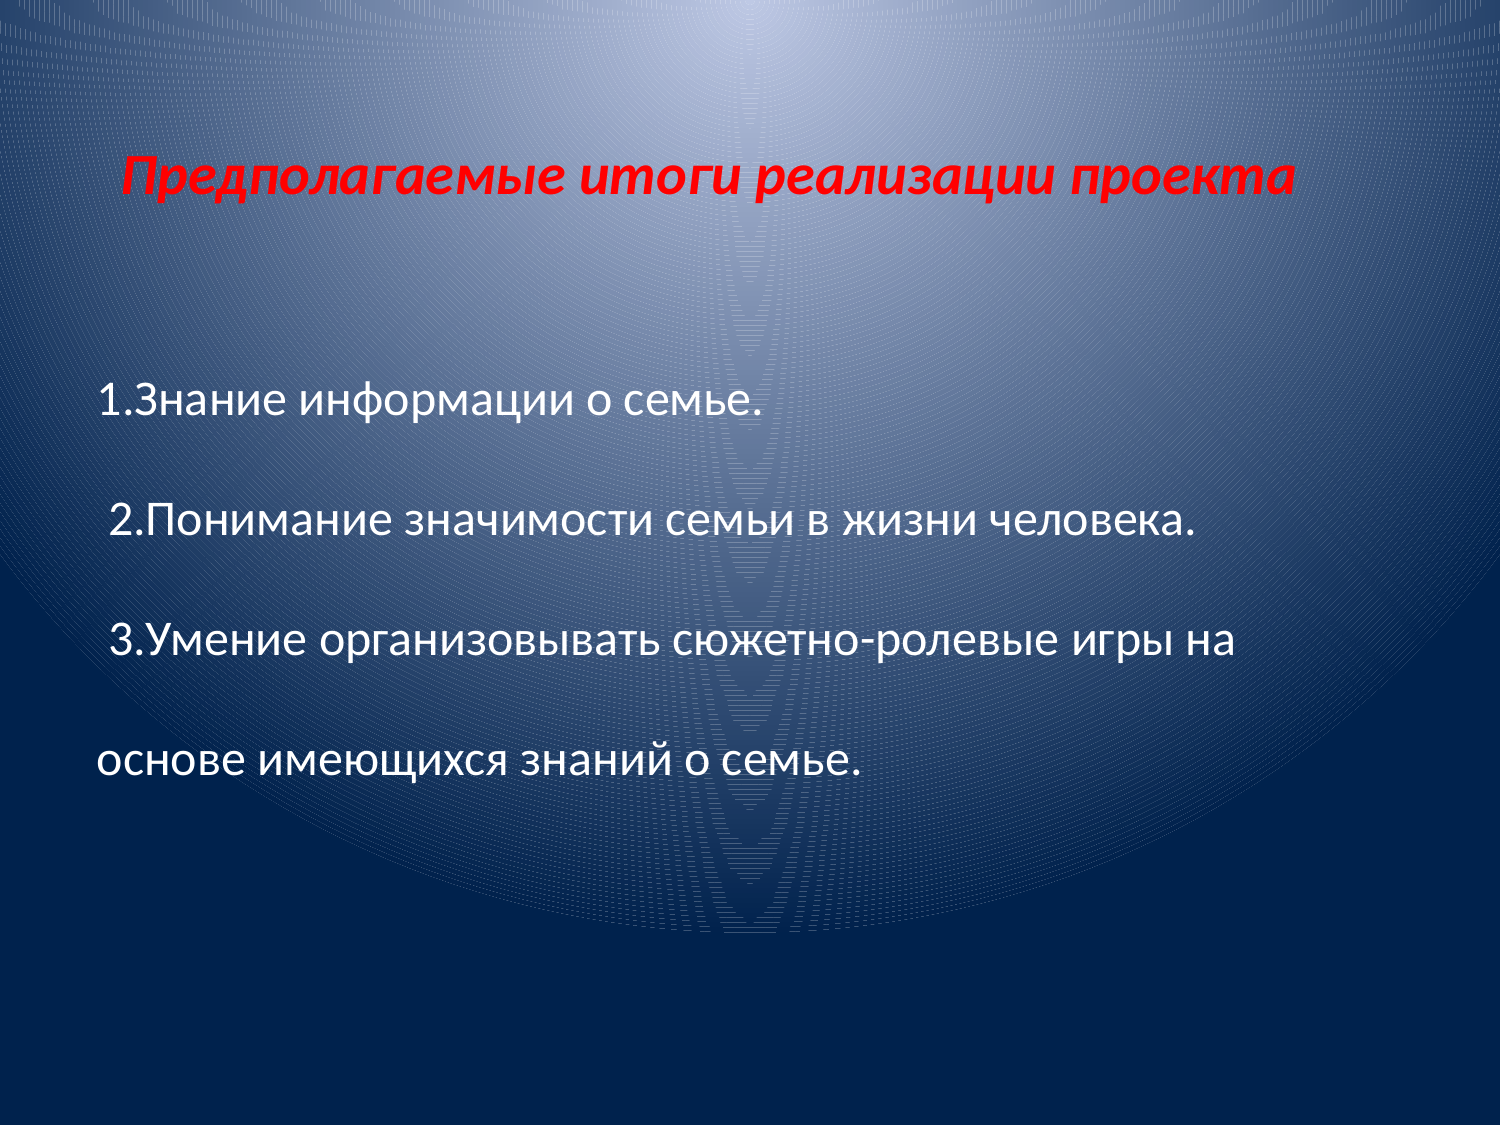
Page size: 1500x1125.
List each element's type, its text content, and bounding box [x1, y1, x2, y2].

text_box Предполагаемые итоги реализации проекта 1.Знание информации о семье. 2.Понимание значимости семьи в жизни человека. 3.Умение организовывать сюжетно-ролевые игры на основе имеющихся знаний о семье. [82, 58, 1336, 884]
